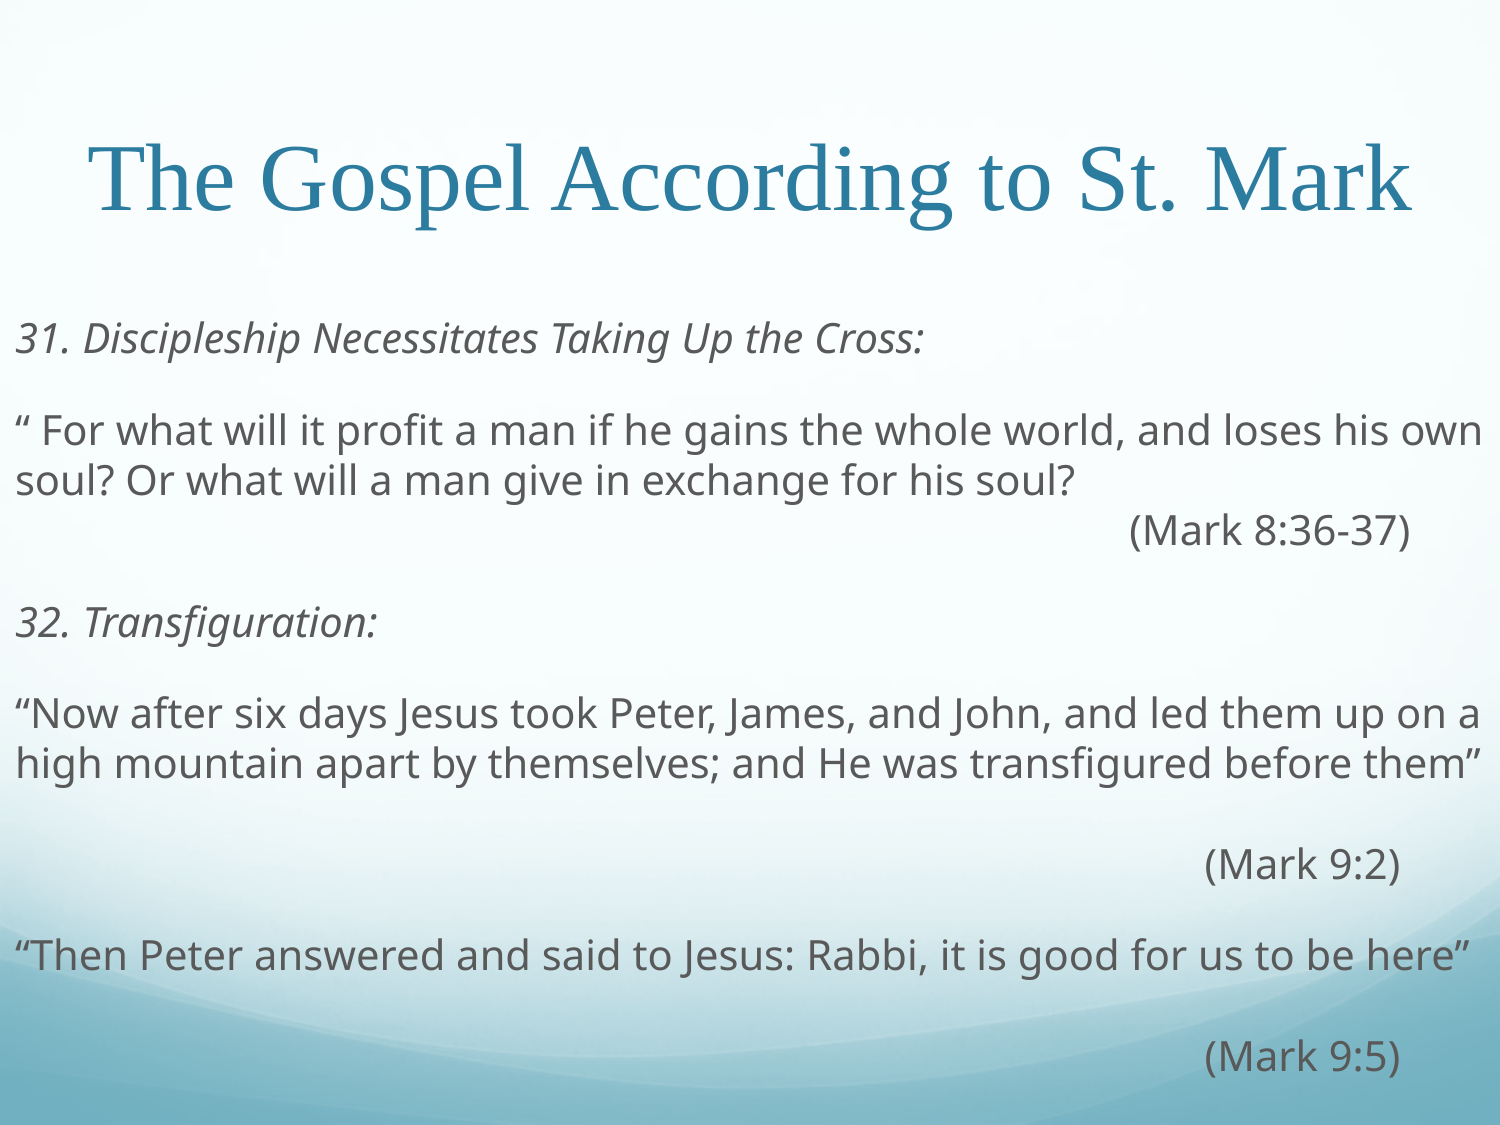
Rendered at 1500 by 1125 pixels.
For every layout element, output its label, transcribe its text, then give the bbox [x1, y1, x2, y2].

list 31. Discipleship Necessitates Taking Up the Cross: “ For what will it profit a man if he gains the whole world, and loses his own soul? Or what will a man give in exchange for his soul? (Mark 8:36-37) 32. Transfiguration: “Now after six days Jesus took Peter, James, and John, and led them up on a high mountain apart by themselves; and He was transfigured before them” (Mark 9:2) “Then Peter answered and said to Jesus: Rabbi, it is good for us to be here” (Mark 9:5) [0, 304, 1500, 1125]
title The Gospel According to St. Mark [67, 17, 1433, 238]
